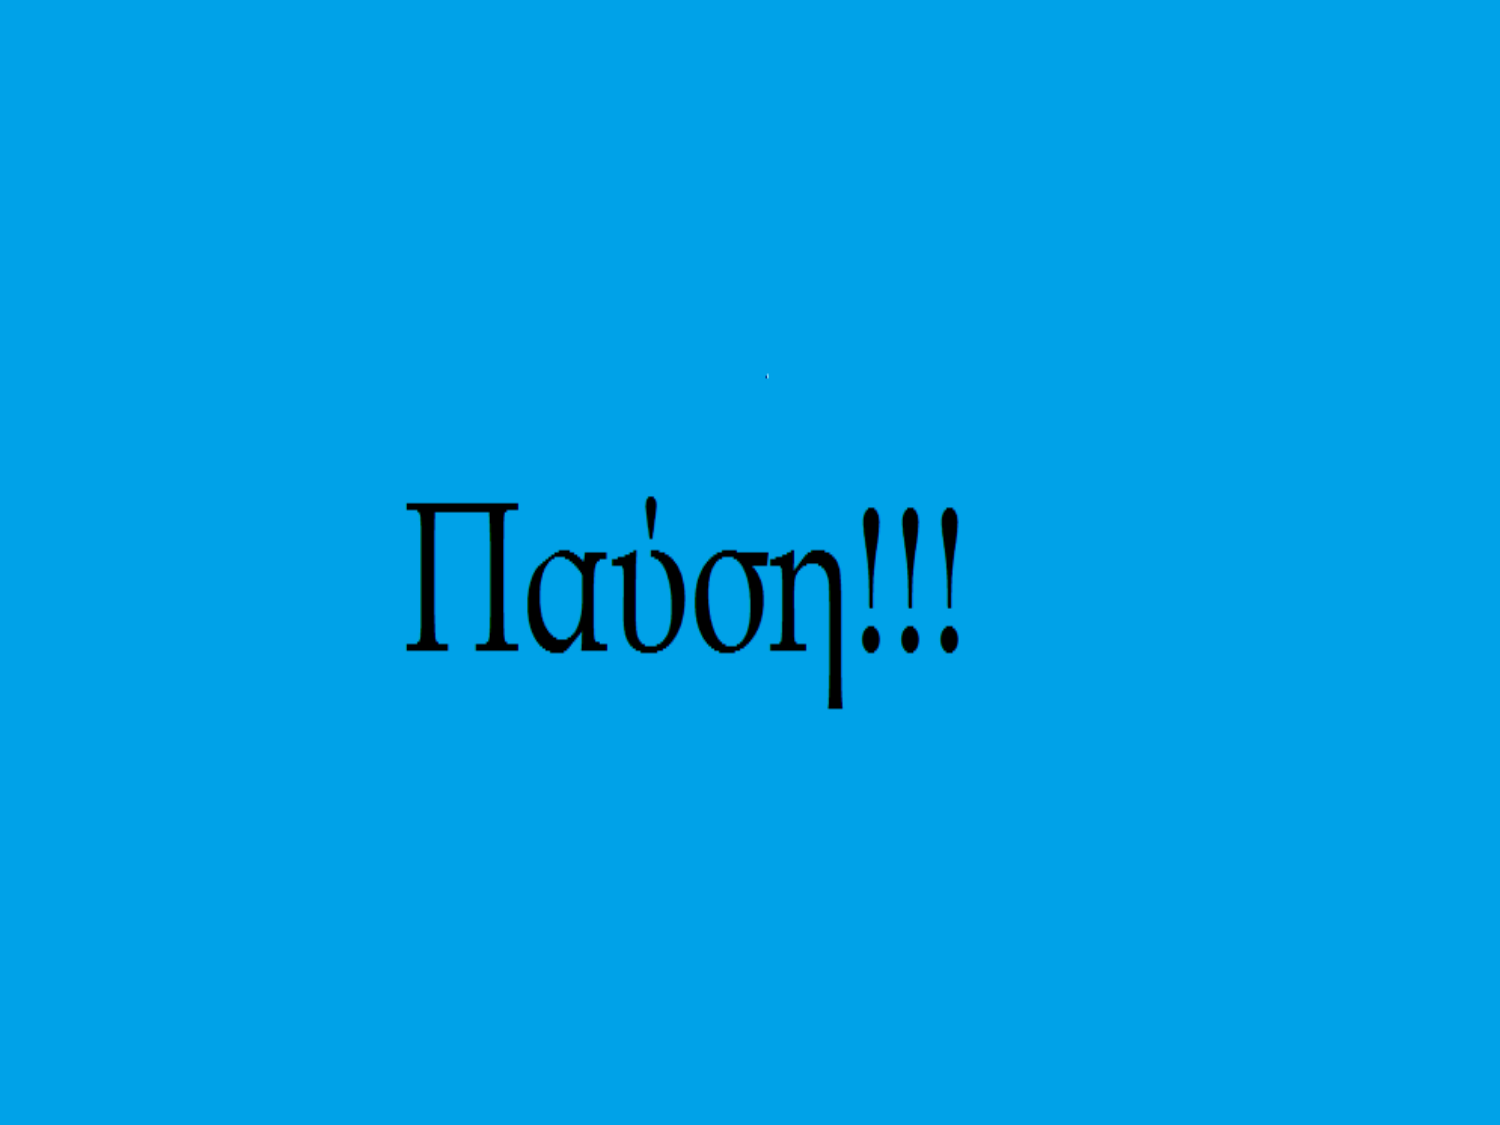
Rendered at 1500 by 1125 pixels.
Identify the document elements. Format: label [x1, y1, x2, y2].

picture [902, 509, 919, 607]
picture [863, 509, 880, 607]
picture [862, 628, 880, 651]
picture [646, 498, 657, 538]
picture [941, 509, 958, 607]
picture [406, 504, 518, 650]
picture [613, 551, 685, 652]
picture [528, 552, 607, 651]
picture [941, 628, 958, 651]
picture [695, 551, 842, 708]
picture [902, 628, 919, 651]
